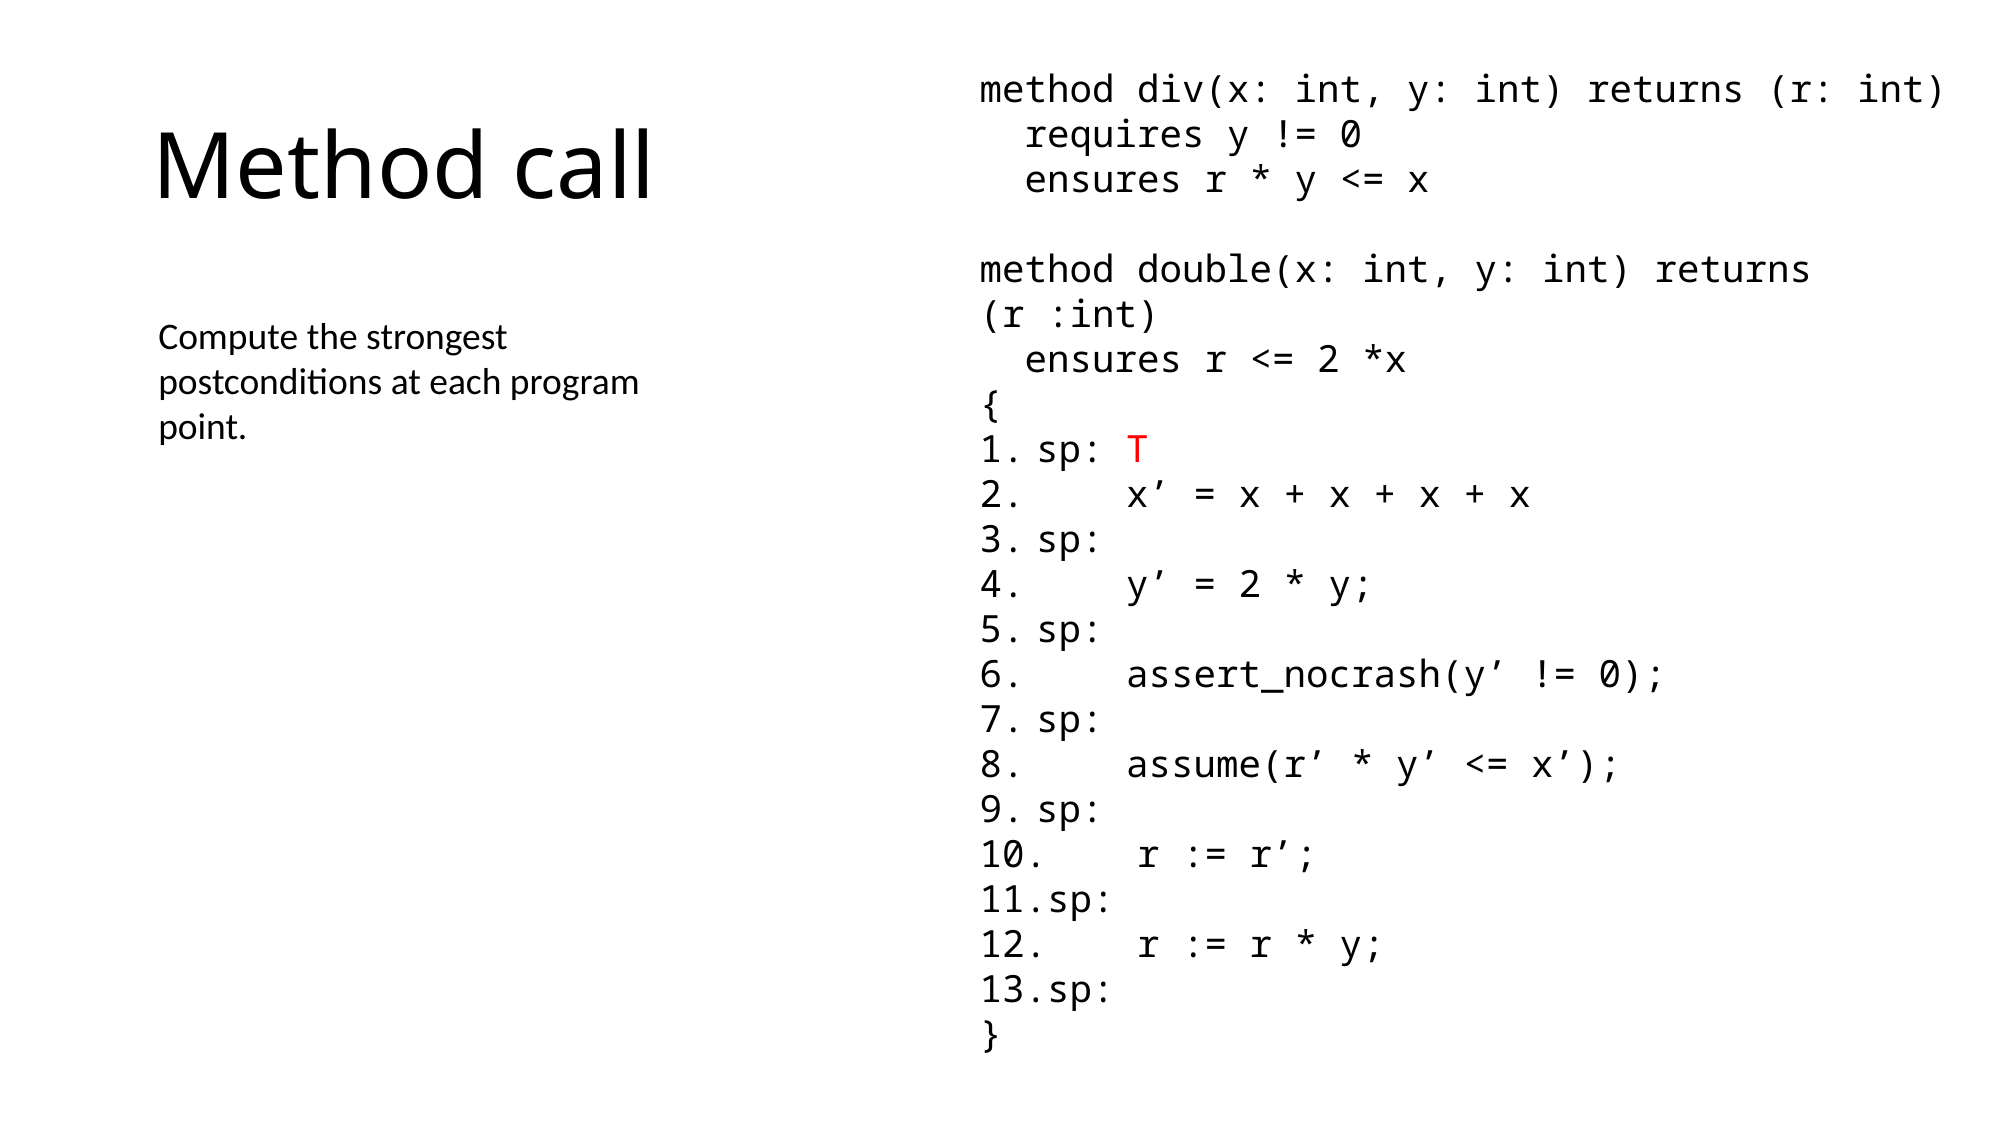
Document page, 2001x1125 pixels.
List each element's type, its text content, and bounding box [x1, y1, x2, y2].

text_box Compute the strongest postconditions at each program point. [143, 304, 747, 455]
text_box method div(x: int, y: int) returns (r: int) requires y != 0 ensures r * y <= x method double(x: int, y: int) returns (r :int) ensures r <= 2 *x { sp: T x’ = x + x + x + x sp: y’ = 2 * y; sp: assert_nocrash(y’ != 0); sp: assume(r’ * y’ <= x’); sp: r := r’; sp: r := r * y; sp: } [964, 57, 1992, 1108]
title Method call [137, 59, 964, 278]
